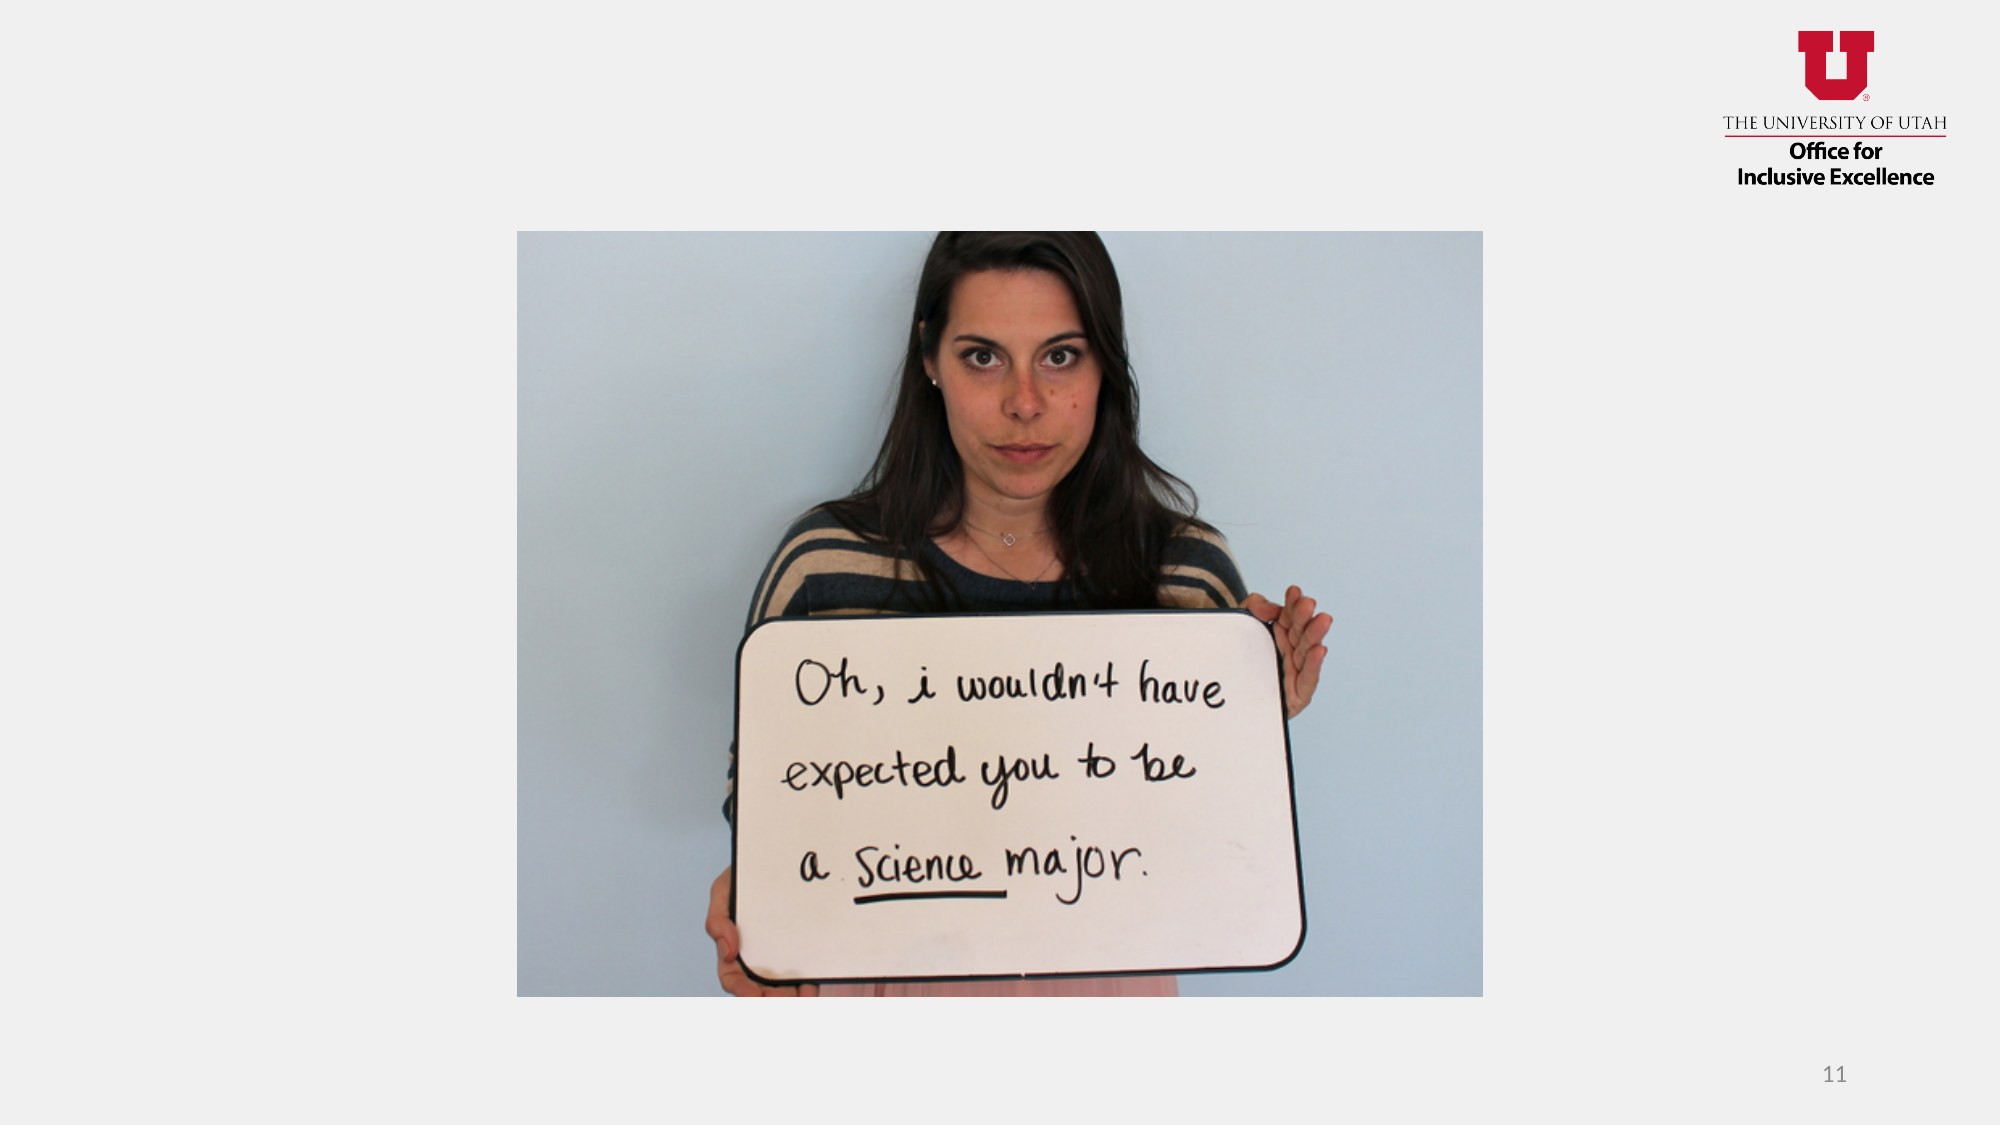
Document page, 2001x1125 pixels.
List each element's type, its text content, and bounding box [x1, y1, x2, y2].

slide_number 11 [1412, 1042, 1863, 1103]
picture [1723, 31, 1947, 186]
picture [517, 231, 1483, 997]
